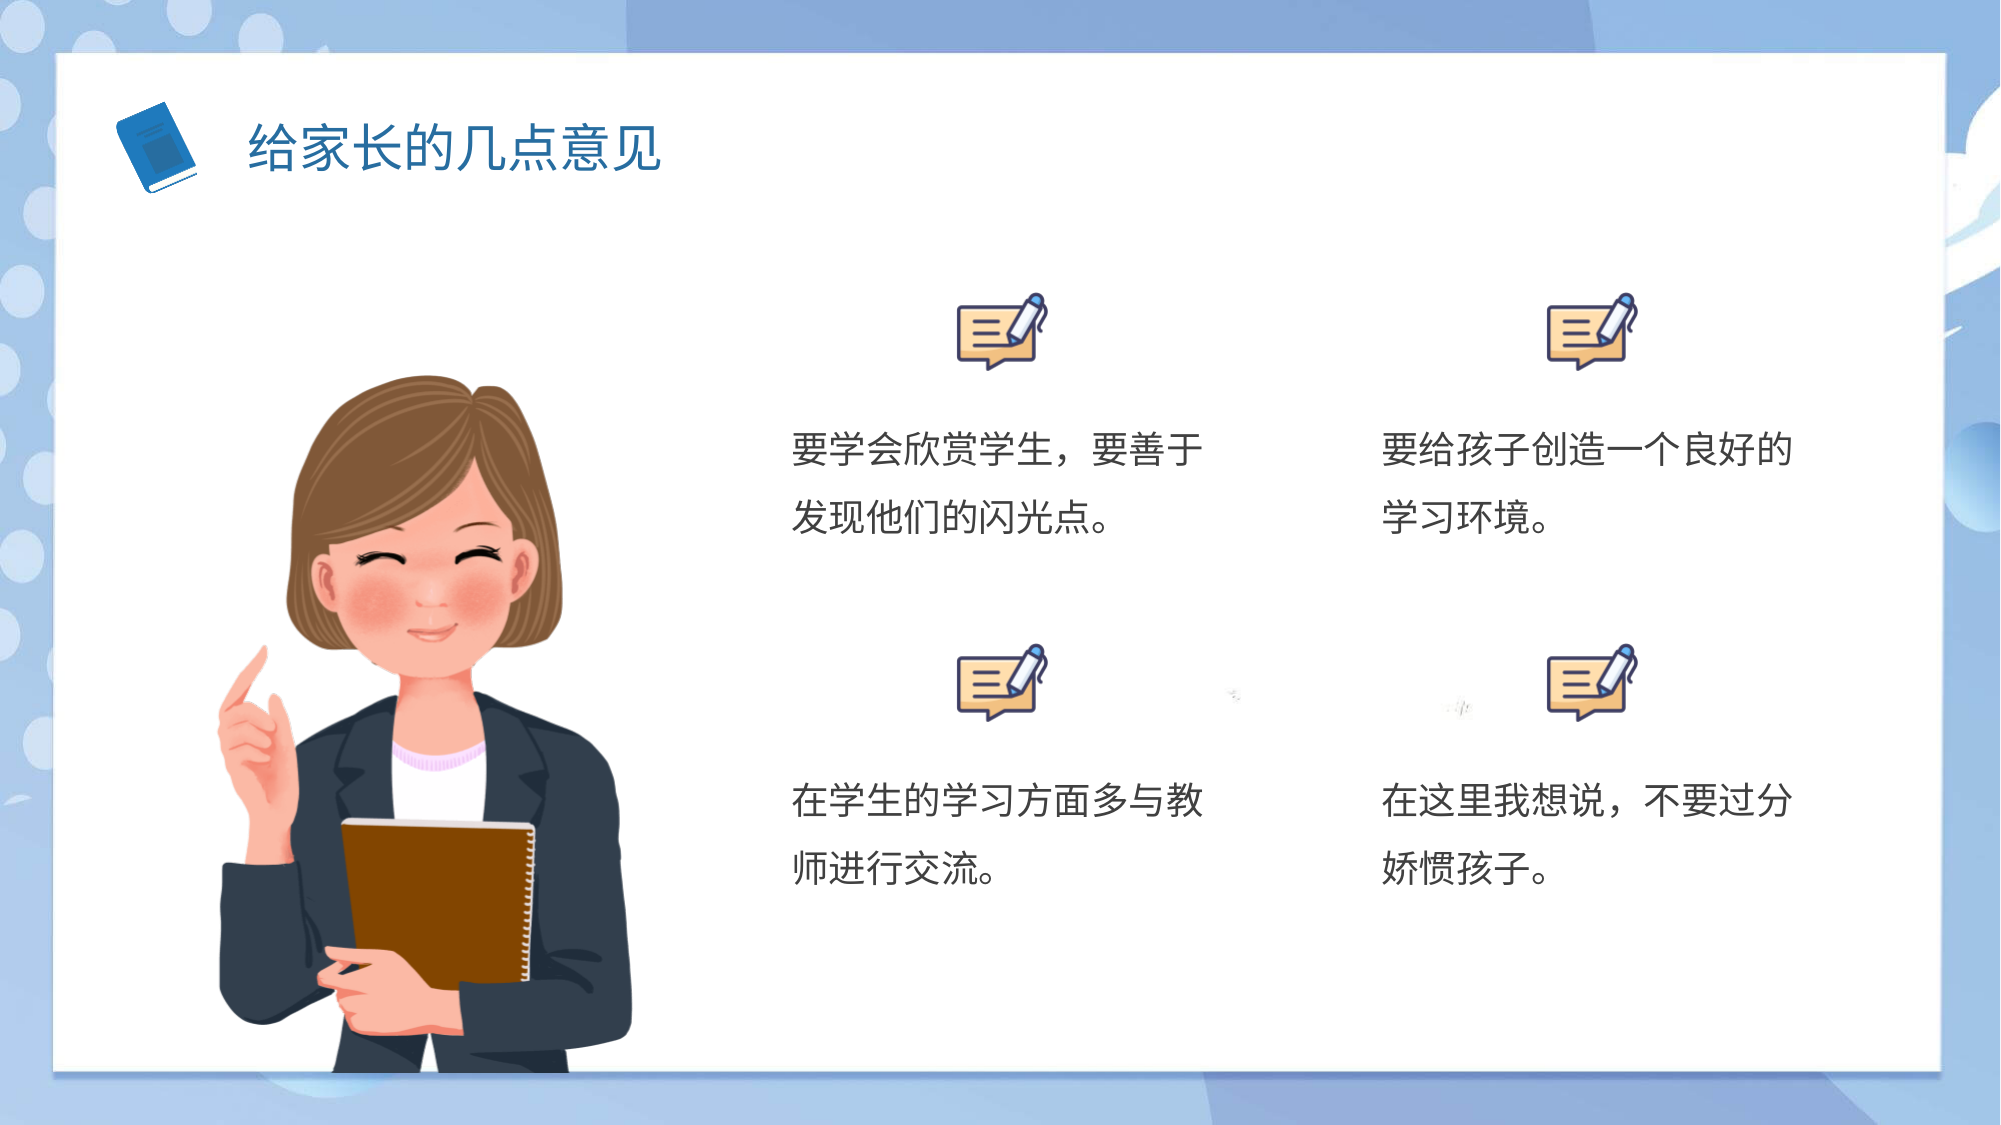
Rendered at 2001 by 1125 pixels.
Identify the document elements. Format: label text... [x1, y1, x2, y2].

text_box 在这里我想说，不要过分娇惯孩子。 [1366, 747, 1814, 897]
picture [0, 0, 2001, 1125]
text_box 要给孩子创造一个良好的学习环境。 [1366, 396, 1814, 547]
text_box 在学生的学习方面多与教师进行交流。 [776, 747, 1224, 897]
text_box 给家长的几点意见 [232, 108, 678, 186]
text_box 要学会欣赏学生，要善于发现他们的闪光点。 [776, 396, 1224, 547]
